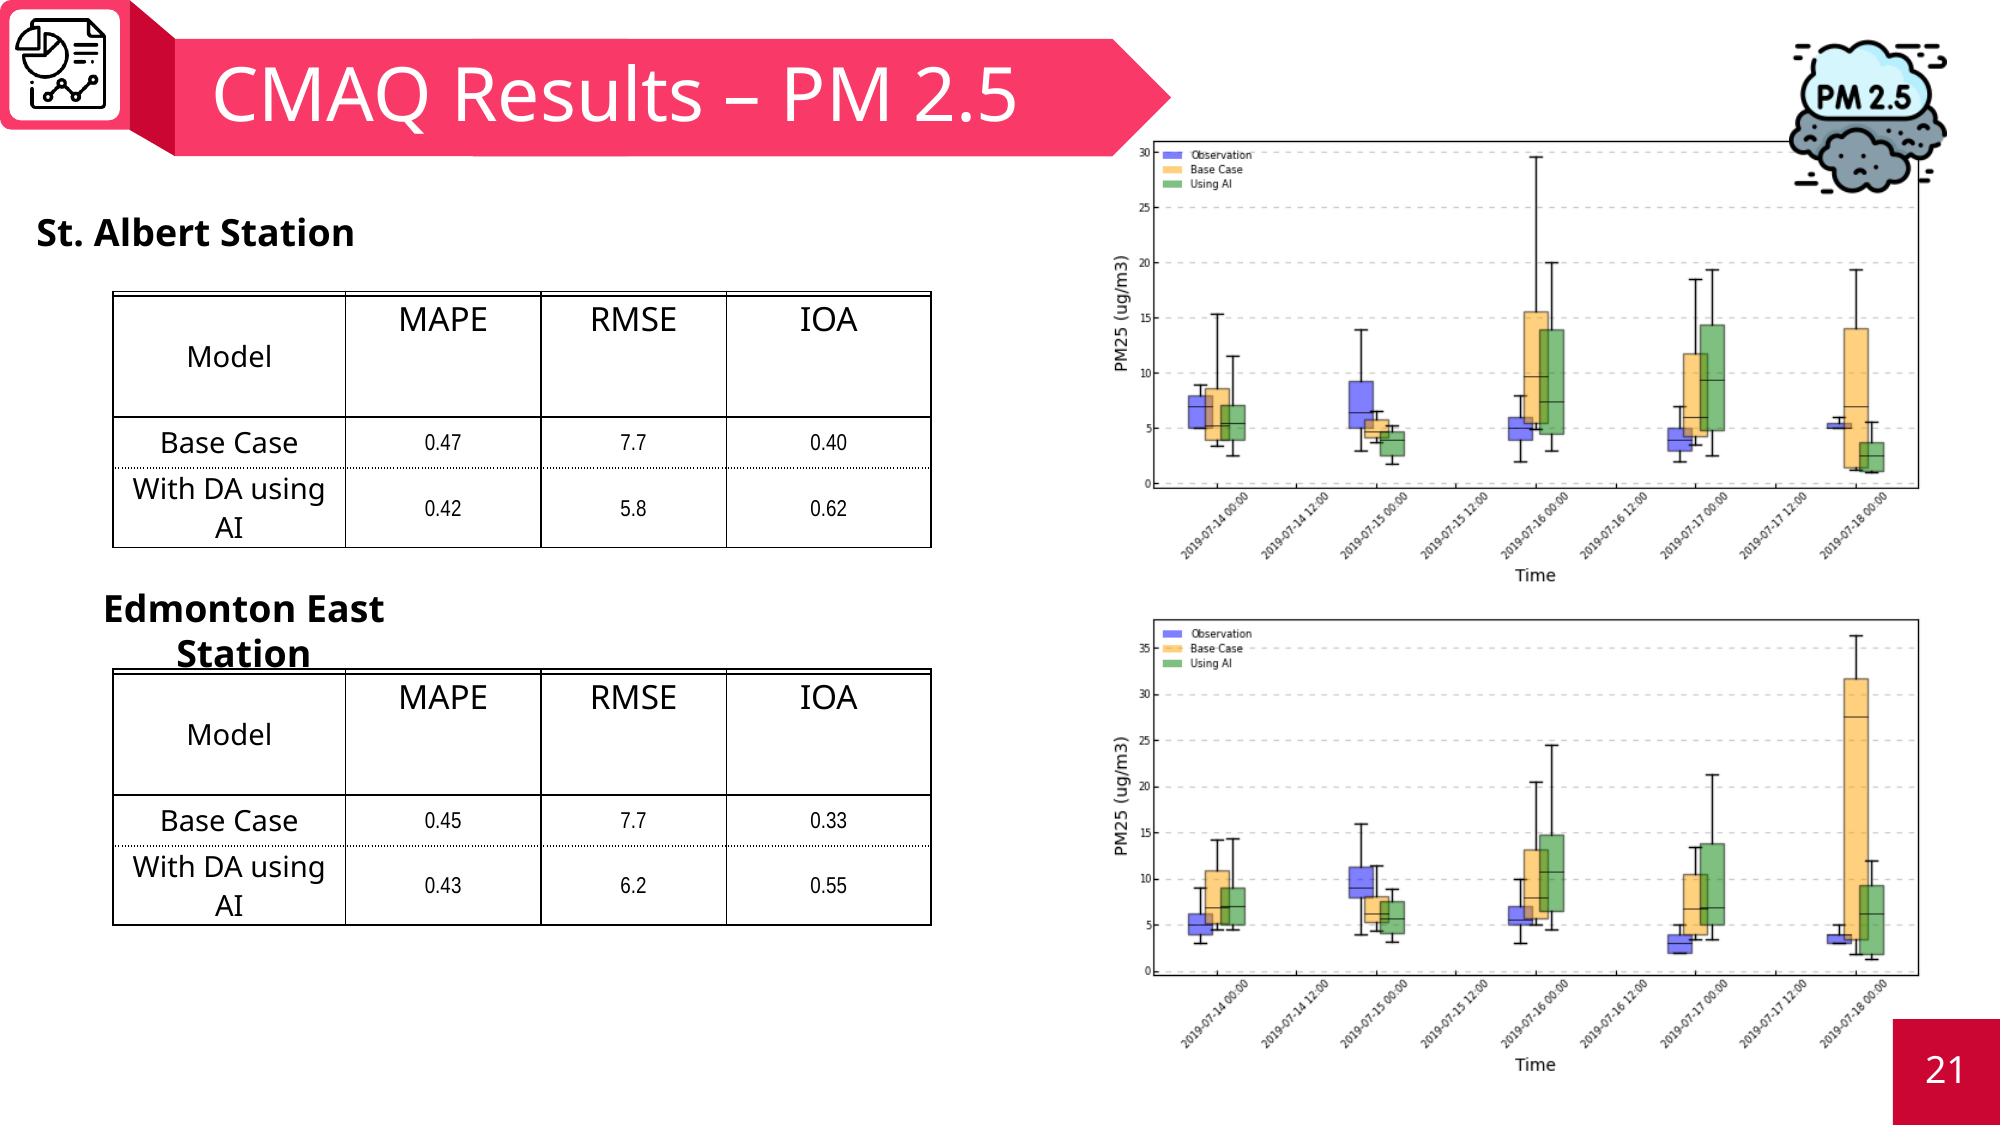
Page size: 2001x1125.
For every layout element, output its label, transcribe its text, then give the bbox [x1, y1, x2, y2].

text_box St. Albert Station [0, 201, 416, 262]
picture [1103, 607, 1930, 1087]
picture [15, 18, 106, 109]
picture [1103, 38, 1947, 597]
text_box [0, 0, 1172, 157]
slide_number 21 [1892, 1019, 2000, 1125]
text_box Edmonton East Station [24, 578, 463, 683]
